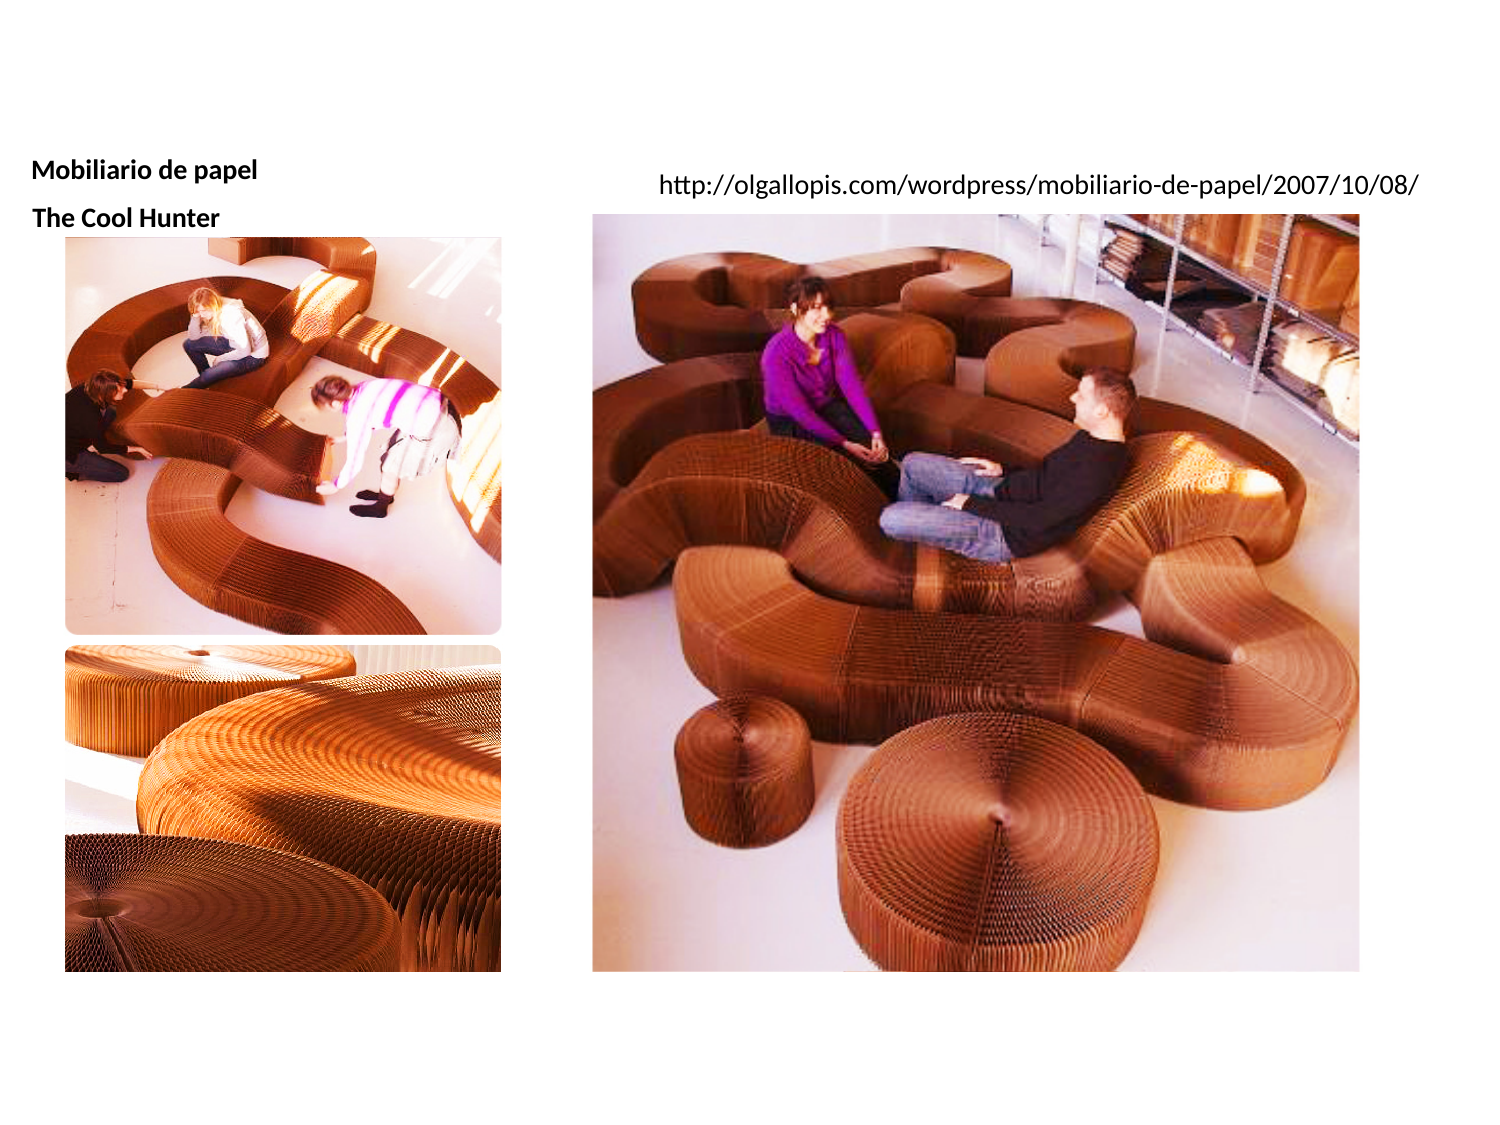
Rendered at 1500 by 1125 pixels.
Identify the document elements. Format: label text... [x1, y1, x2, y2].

picture [63, 644, 505, 972]
text_box http://olgallopis.com/wordpress/mobiliario-de-papel/2007/10/08/ [643, 159, 1473, 208]
picture [63, 237, 505, 638]
text_box The Cool Hunter [17, 191, 236, 241]
picture [586, 214, 1363, 972]
text_box Mobiliario de papel [16, 144, 325, 193]
